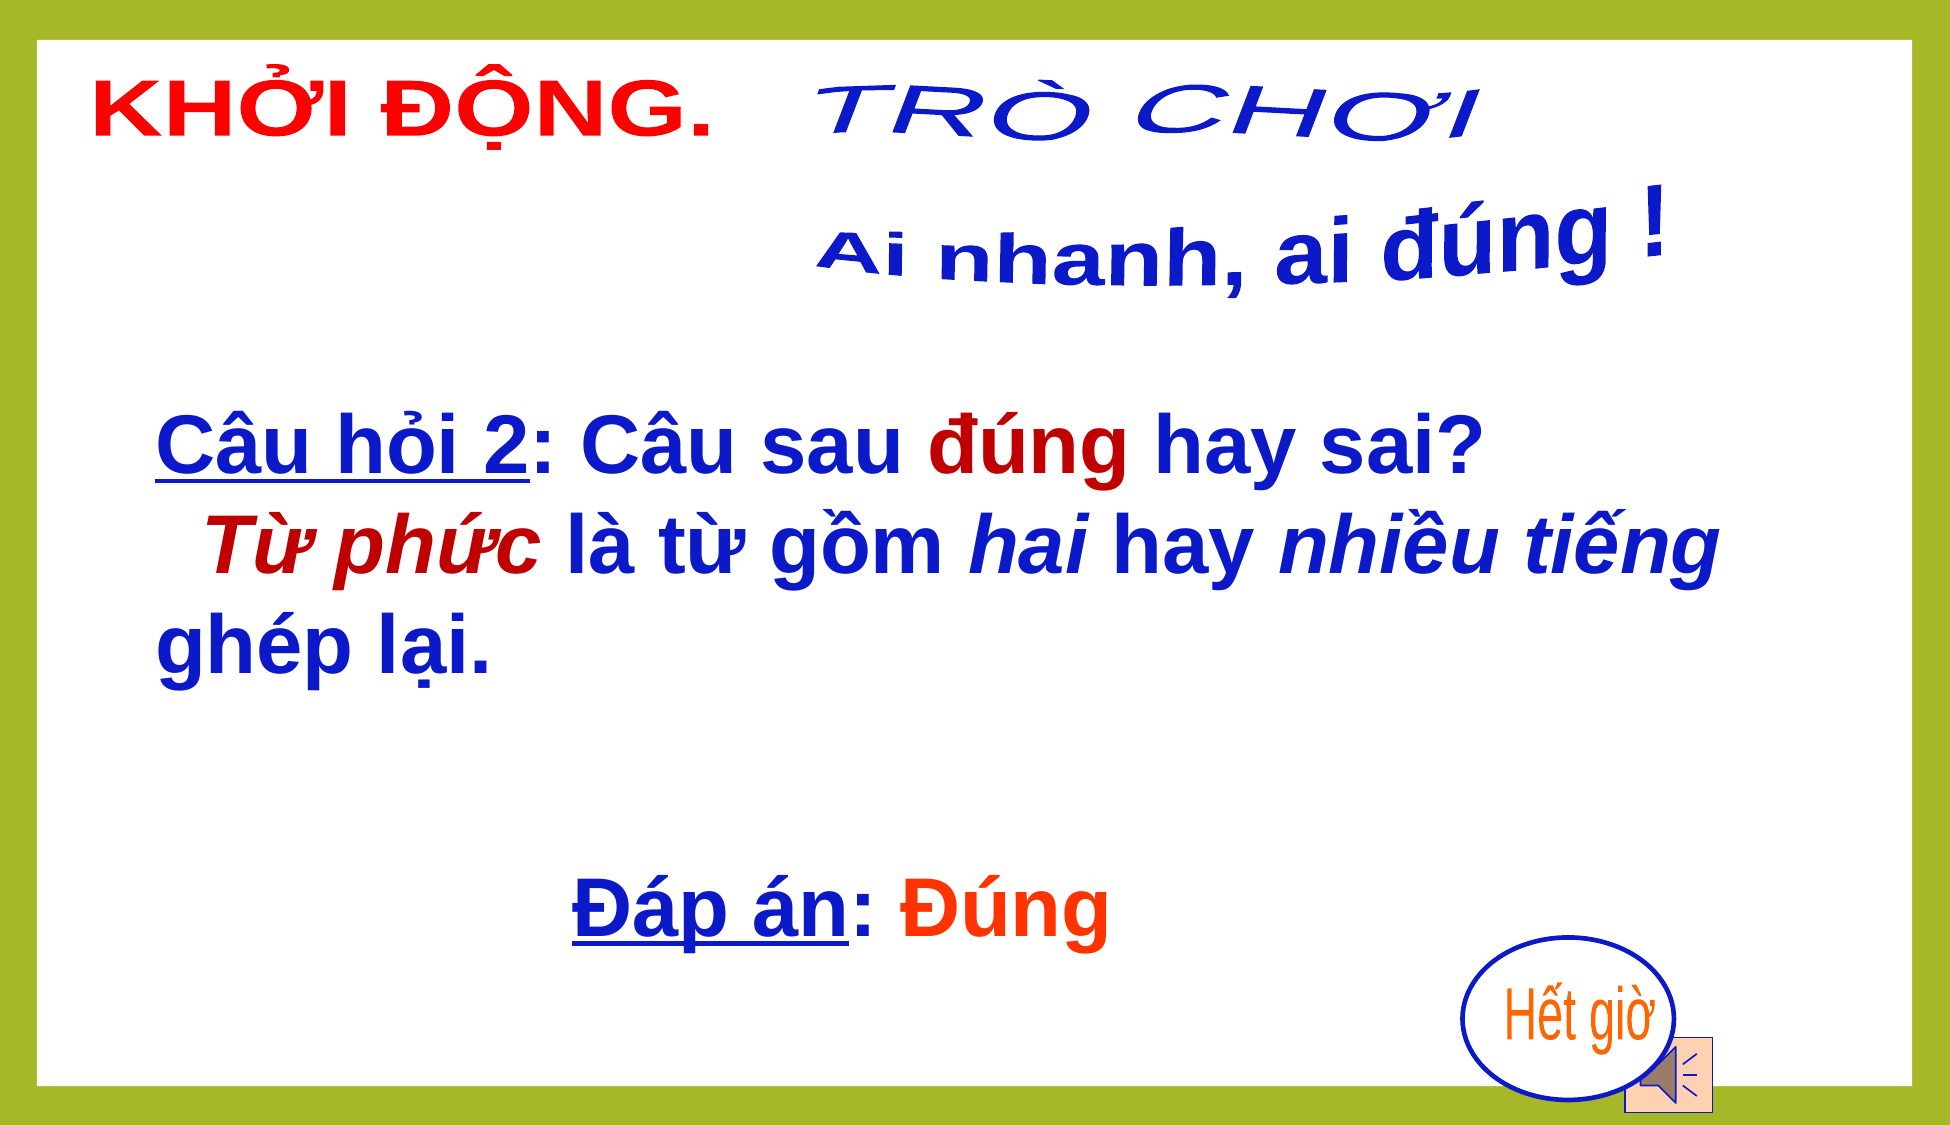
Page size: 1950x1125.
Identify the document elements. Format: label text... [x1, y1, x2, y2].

text_box [1624, 1037, 1713, 1113]
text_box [1462, 937, 1675, 1101]
text_box Câu hỏi 2: Câu sau đúng hay sai? Từ phức là từ gồm hai hay nhiều tiếng ghép lại. [140, 383, 1950, 713]
text_box Đáp án: Đúng [487, 846, 1313, 961]
